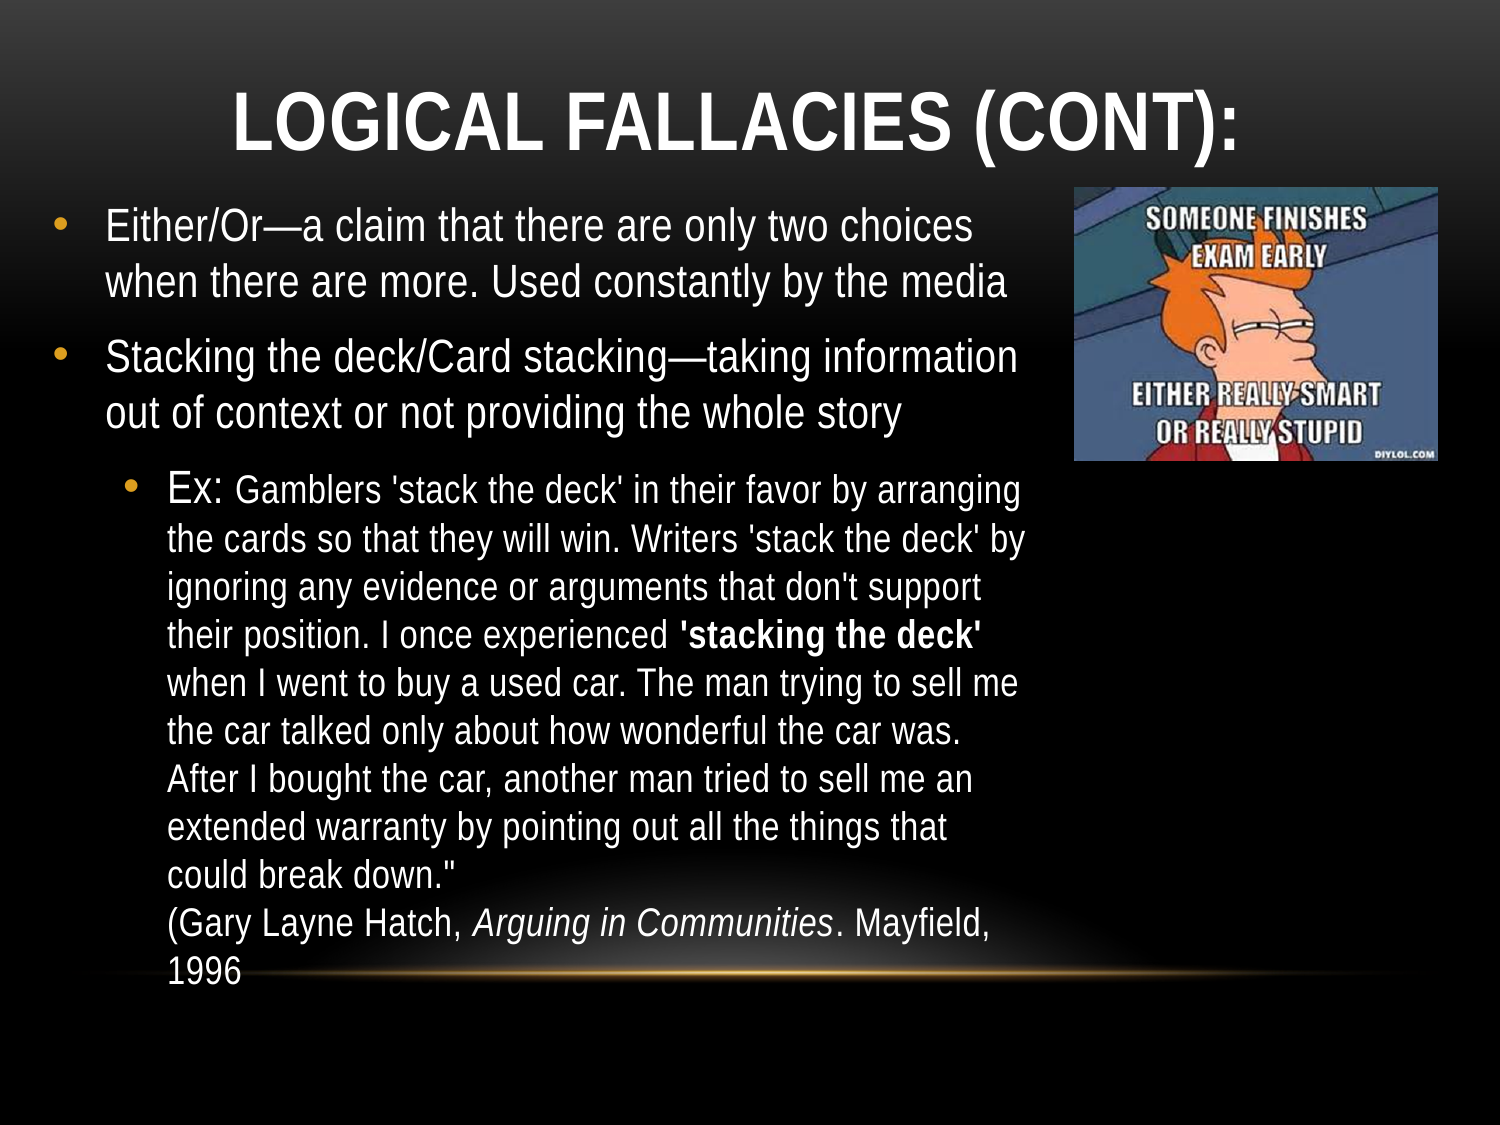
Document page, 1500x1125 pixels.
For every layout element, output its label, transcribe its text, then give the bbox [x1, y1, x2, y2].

picture [0, 0, 1500, 1125]
title LOGICAL FALLACIES (cont): [87, 0, 1388, 175]
list Either/Or—a claim that there are only two choices when there are more. Used constantly by the media Stacking the deck/Card stacking—taking information out of context or not providing the whole story Ex: Gamblers 'stack the deck' in their favor by arranging the cards so that they will win. Writers 'stack the deck' by ignoring any evidence or arguments that don't support their position. I once experienced 'stacking the deck' when I went to buy a used car. The man trying to sell me the car talked only about how wonderful the car was. After I bought the car, another man tried to sell me an extended warranty by pointing out all the things that could break down." (Gary Layne Hatch, Arguing in Communities. Mayfield, 1996 [37, 187, 1050, 1025]
